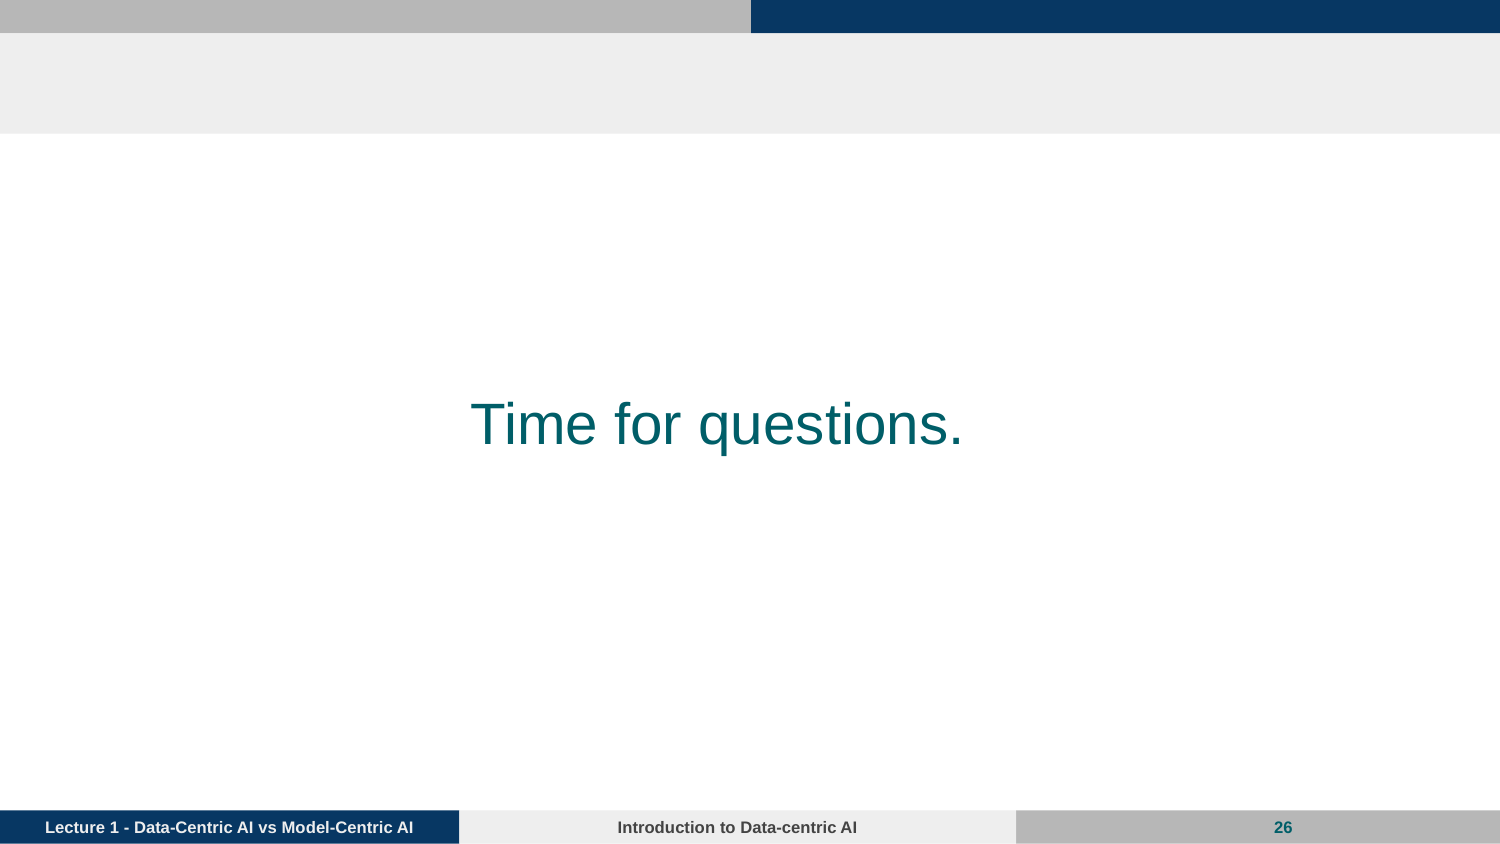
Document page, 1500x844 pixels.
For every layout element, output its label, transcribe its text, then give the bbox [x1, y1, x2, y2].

slide_number ‹#› [1194, 794, 1308, 844]
text_box Time for questions. [455, 371, 996, 472]
